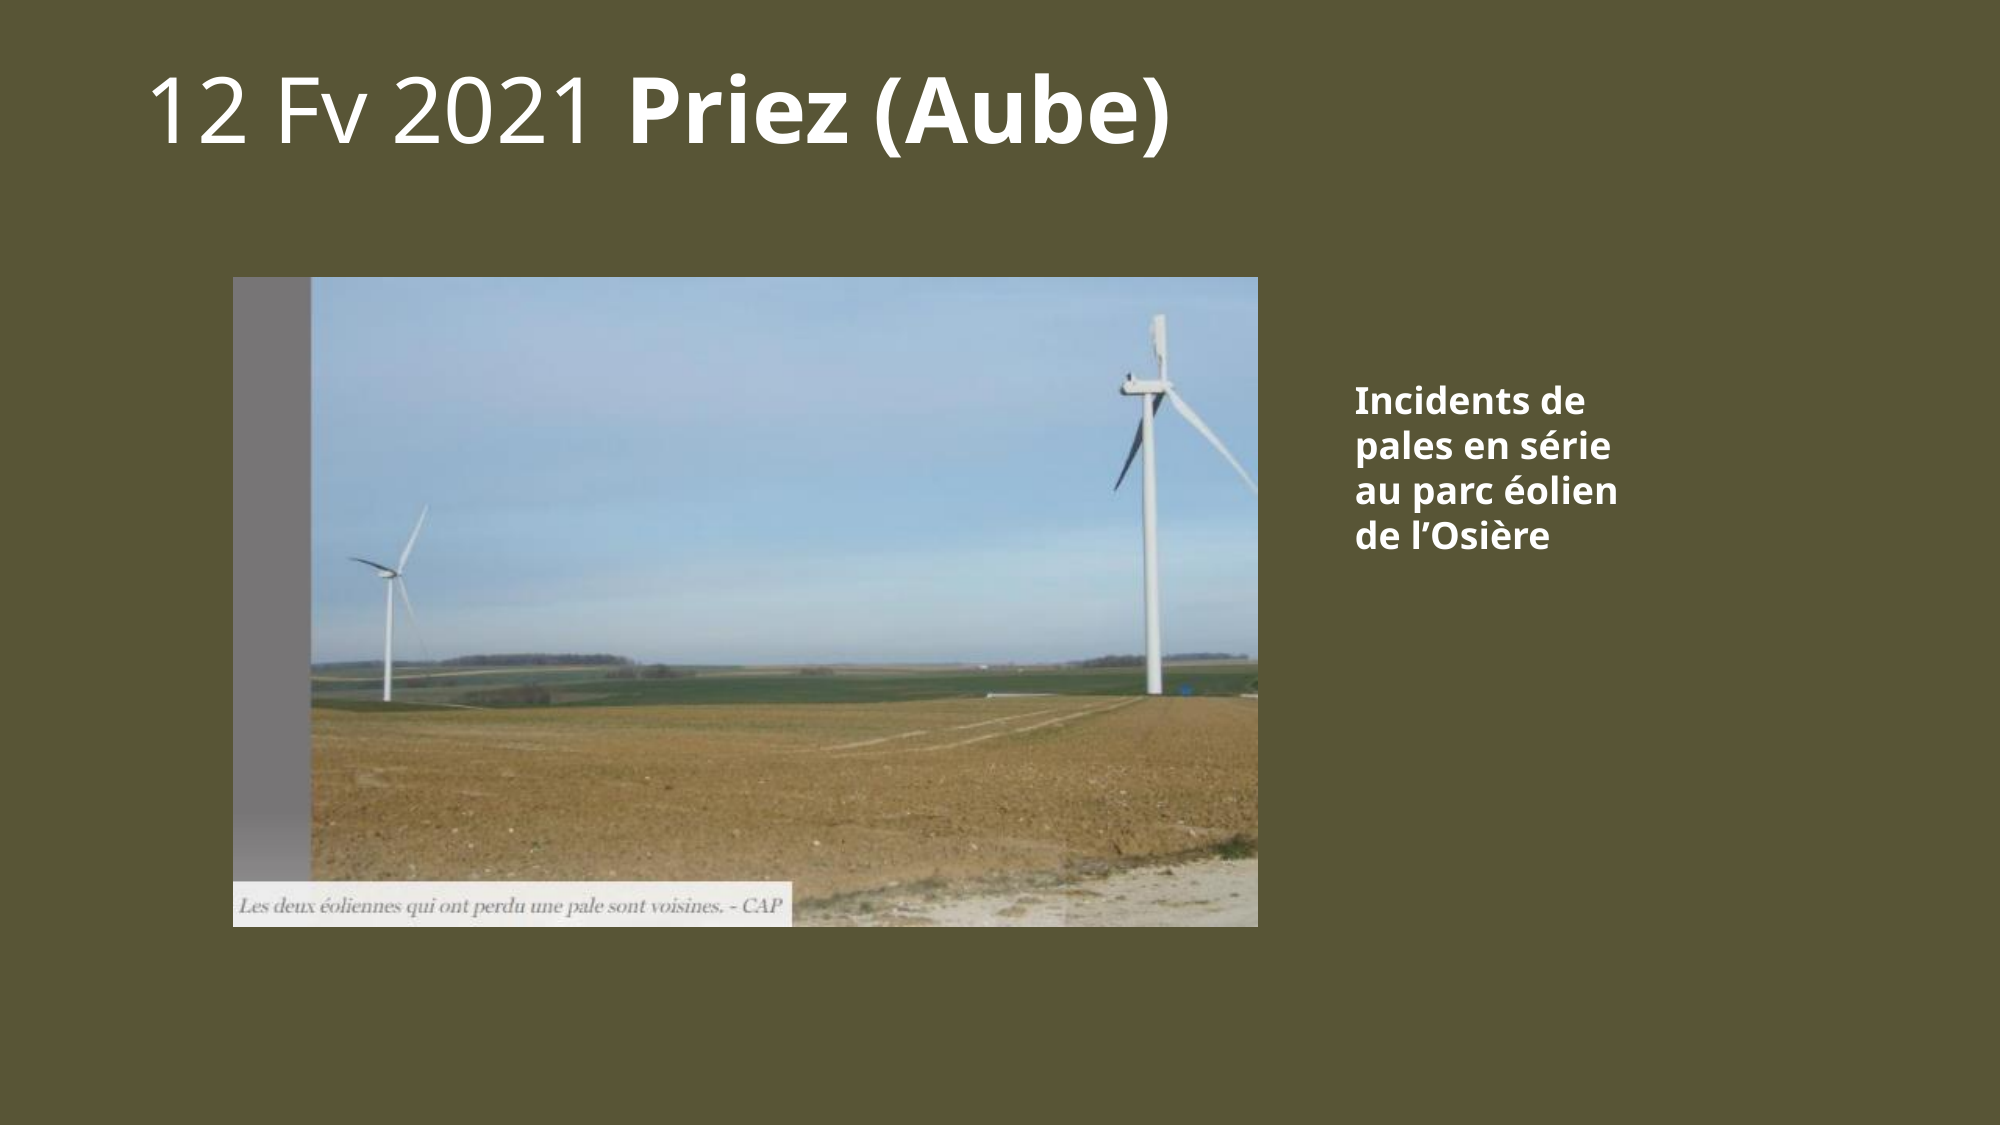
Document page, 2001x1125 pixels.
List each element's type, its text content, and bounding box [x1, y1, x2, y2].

title 12 Fv 2021 Priez (Aube) [136, 59, 1863, 278]
picture [232, 276, 1258, 928]
text_box Incidents de pales en série au parc éolien de l’Osière [1339, 369, 1662, 565]
